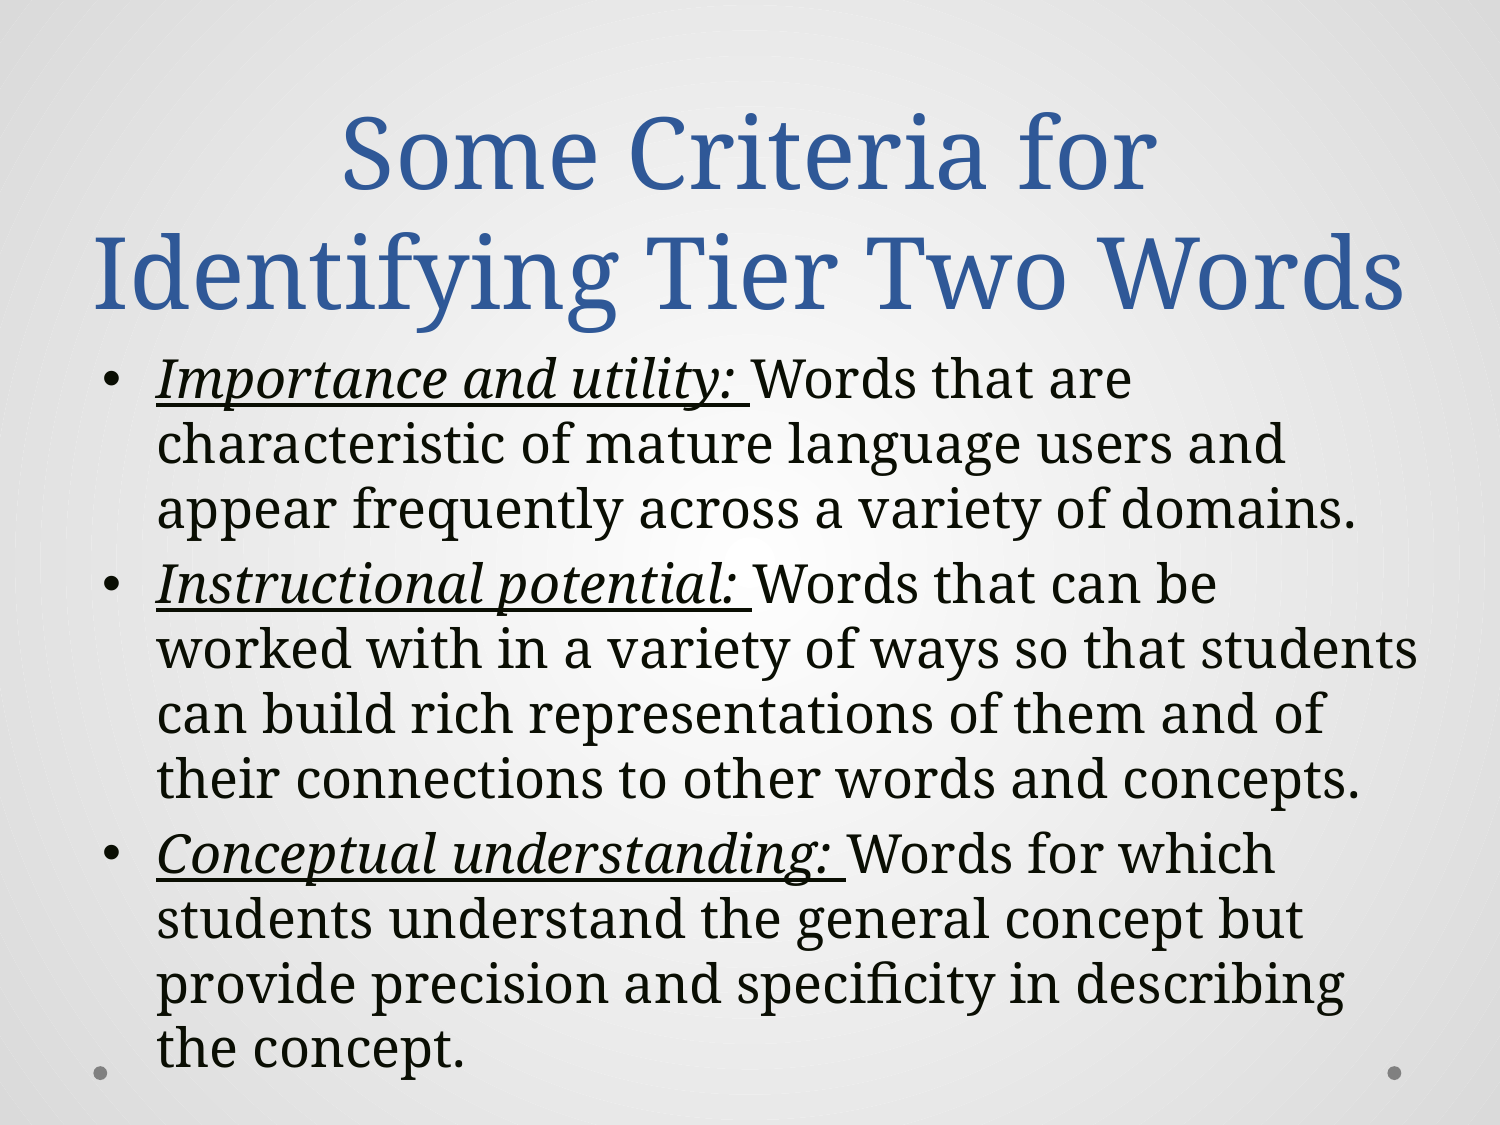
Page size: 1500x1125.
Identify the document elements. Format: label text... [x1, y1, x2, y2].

title Some Criteria for Identifying Tier Two Words [75, 24, 1425, 338]
list Importance and utility: Words that are characteristic of mature language users and appear frequently across a variety of domains. Instructional potential: Words that can be worked with in a variety of ways so that students can build rich representations of them and of their connections to other words and concepts. Conceptual understanding: Words for which students understand the general concept but provide precision and specificity in describing the concept. [87, 337, 1438, 1105]
